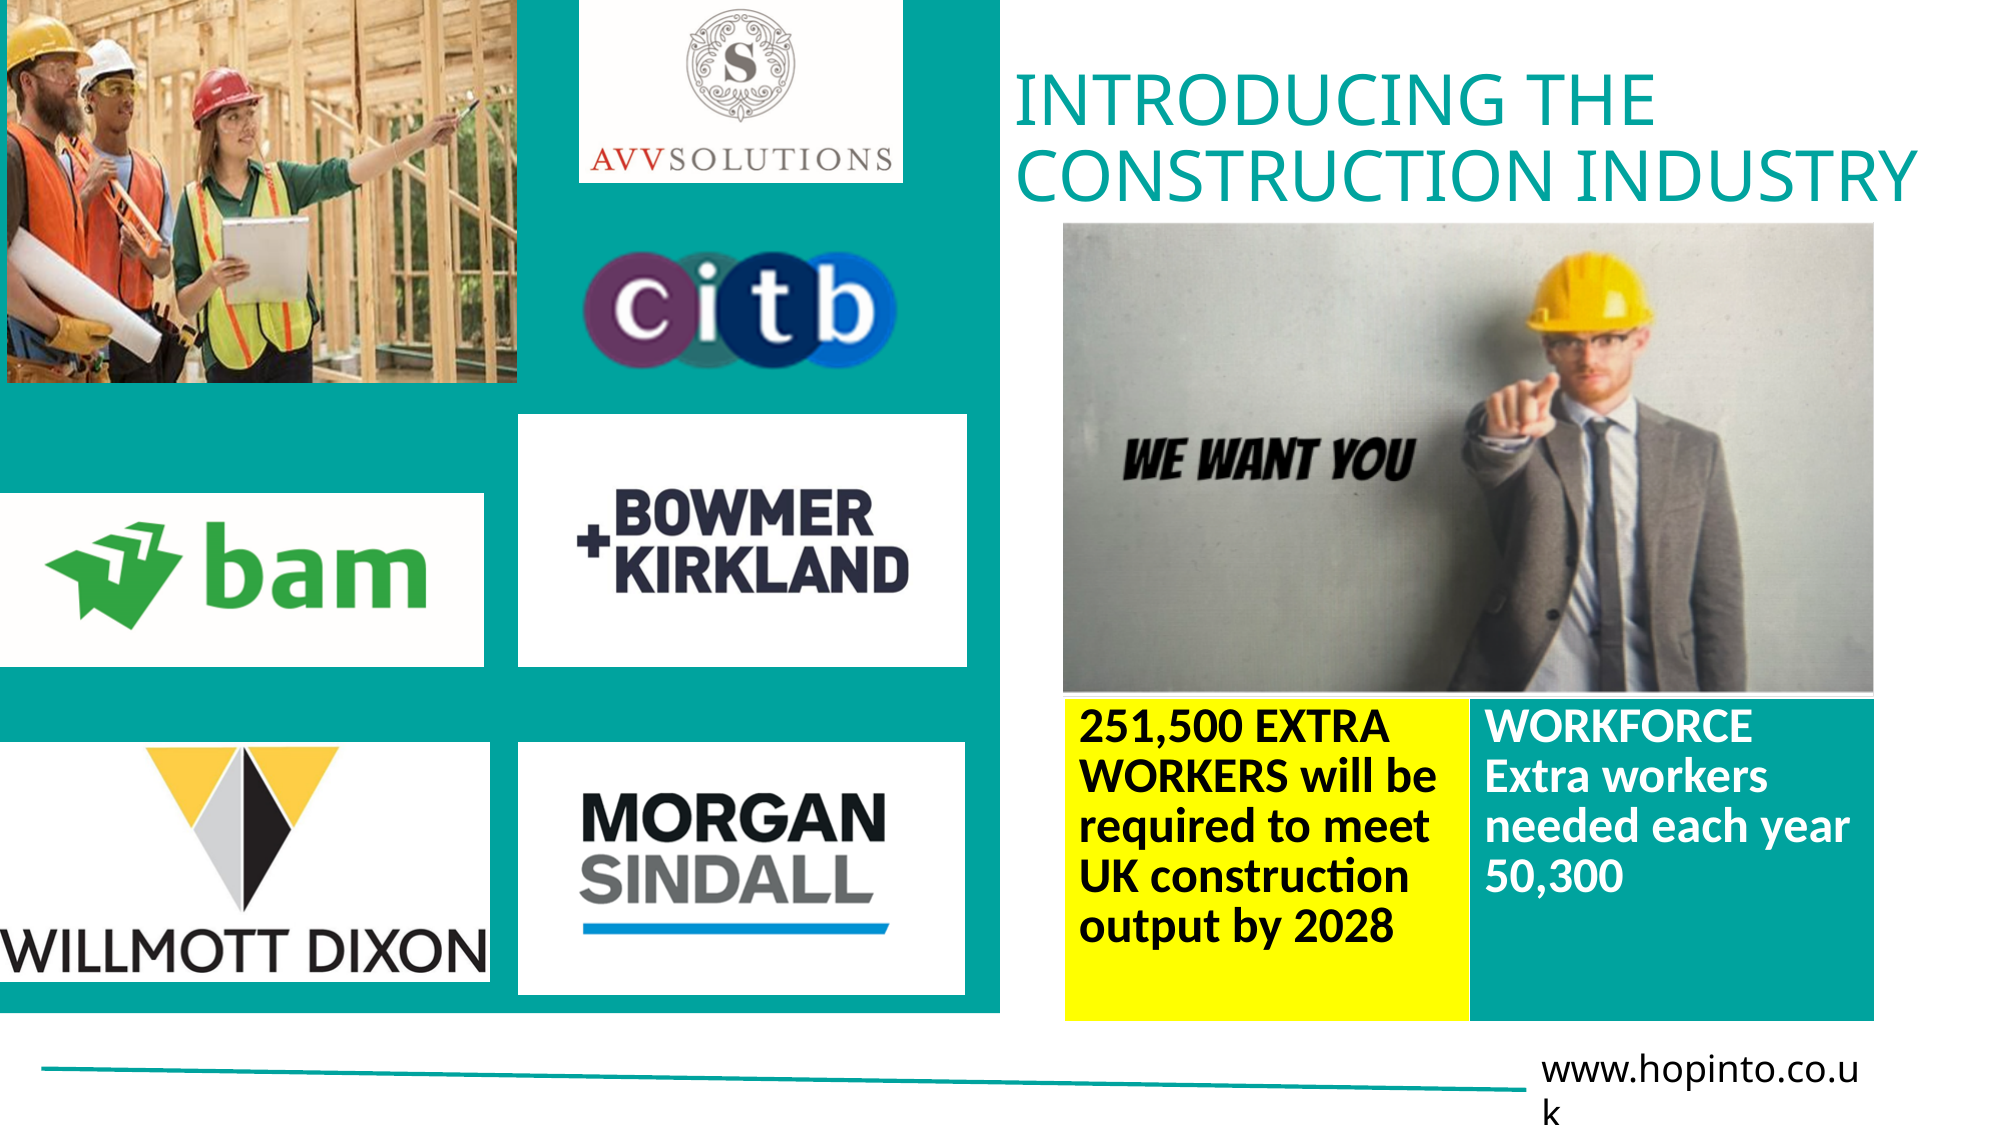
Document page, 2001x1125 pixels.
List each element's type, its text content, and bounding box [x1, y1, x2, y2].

picture [579, 0, 903, 183]
picture [580, 249, 903, 374]
table_header WORKFORCE Extra workers needed each year 50,300 [1470, 699, 1874, 1021]
table_header 251,500 EXTRA WORKERS will be required to meet UK construction output by 2028 [1065, 699, 1469, 1021]
picture [518, 414, 967, 667]
picture [1063, 222, 1875, 698]
picture [0, 493, 484, 667]
picture [7, 0, 517, 383]
title INTRODUCING THE CONSTRUCTION INDUSTRY [999, 31, 1965, 250]
picture [518, 742, 965, 995]
picture [0, 742, 490, 982]
